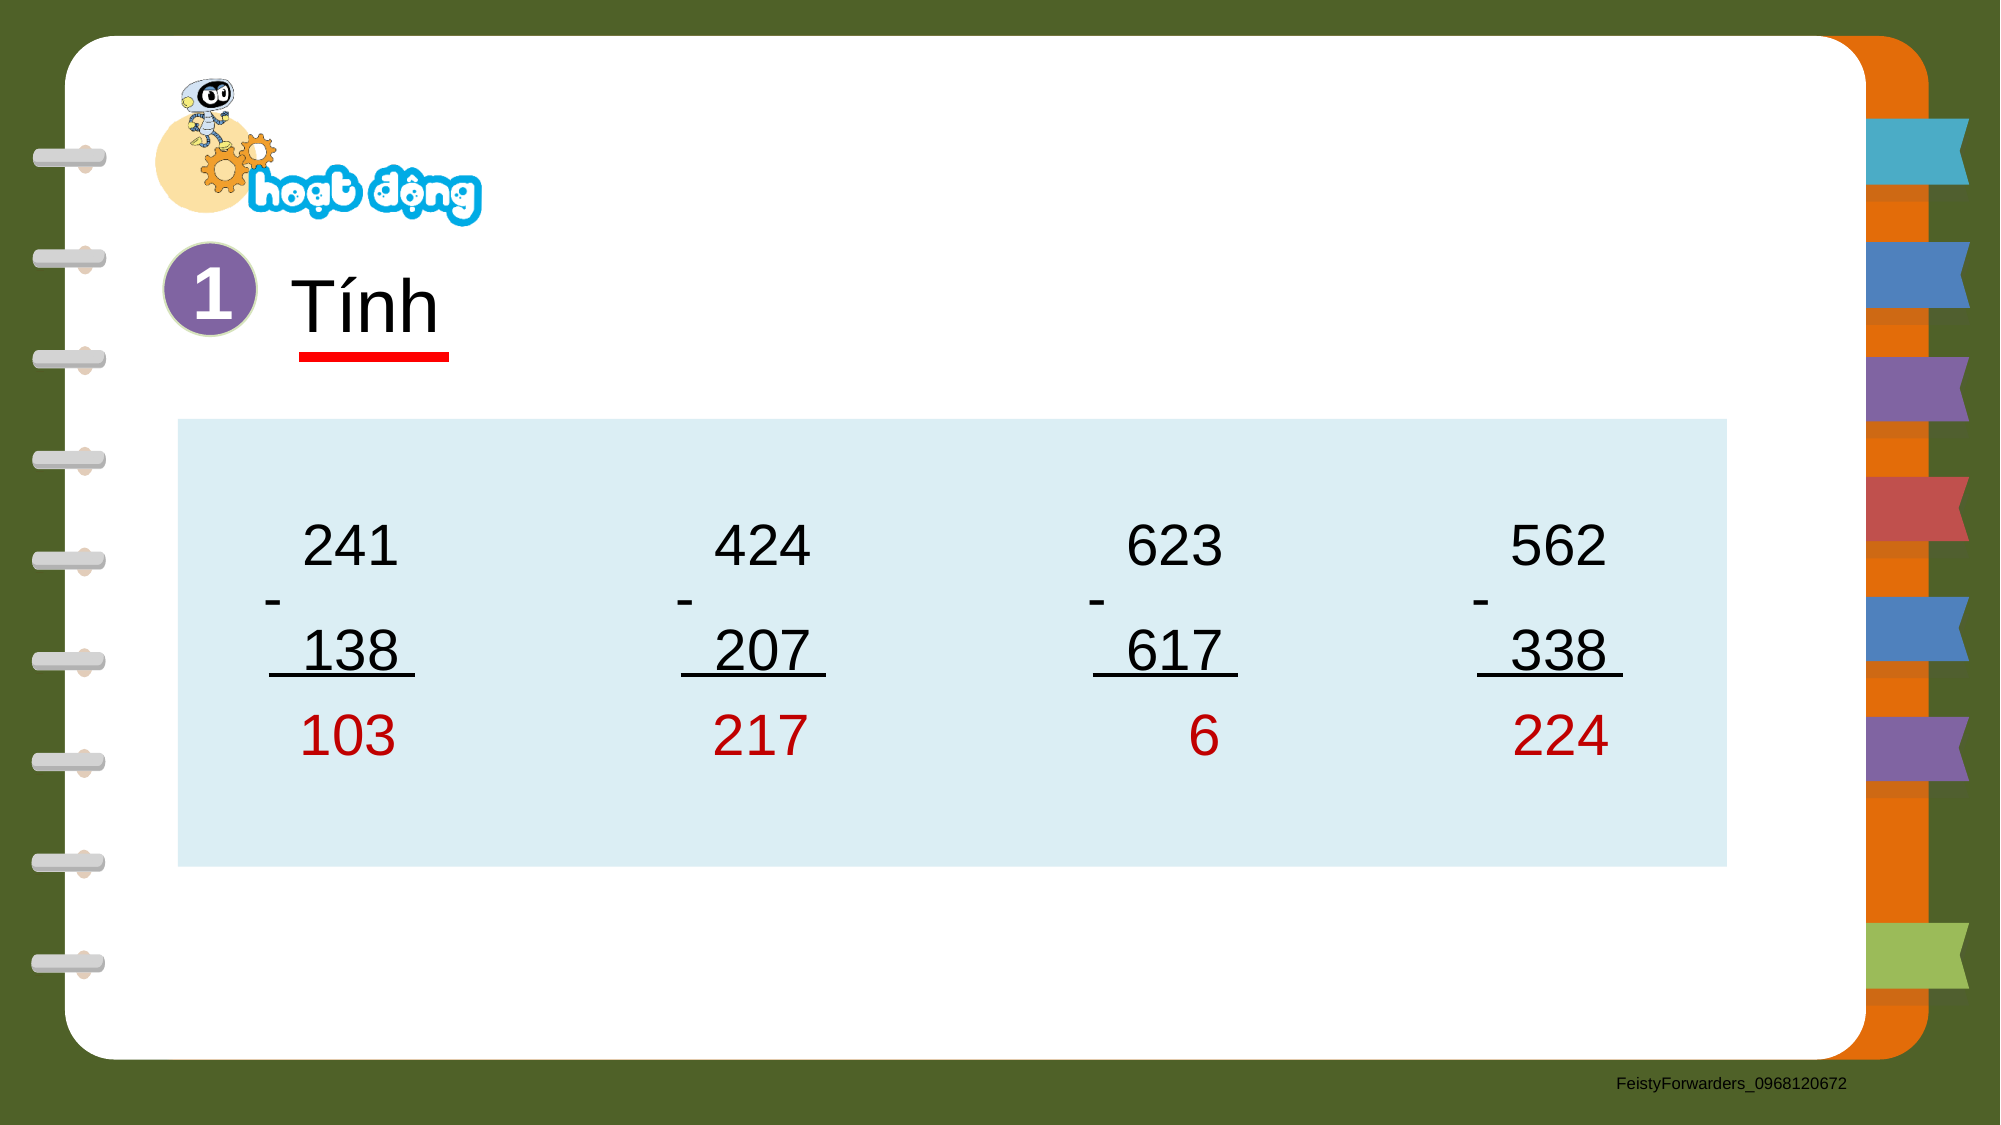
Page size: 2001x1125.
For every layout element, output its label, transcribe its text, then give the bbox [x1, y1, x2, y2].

text_box 6 [1141, 654, 1301, 775]
text_box 224 [1497, 654, 1657, 775]
text_box 103 [284, 699, 434, 775]
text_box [1456, 464, 1646, 693]
text_box 217 [697, 700, 834, 775]
picture [128, 58, 511, 250]
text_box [163, 242, 515, 357]
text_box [248, 464, 438, 693]
text_box [177, 418, 1727, 867]
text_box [1072, 464, 1261, 693]
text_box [660, 464, 850, 693]
